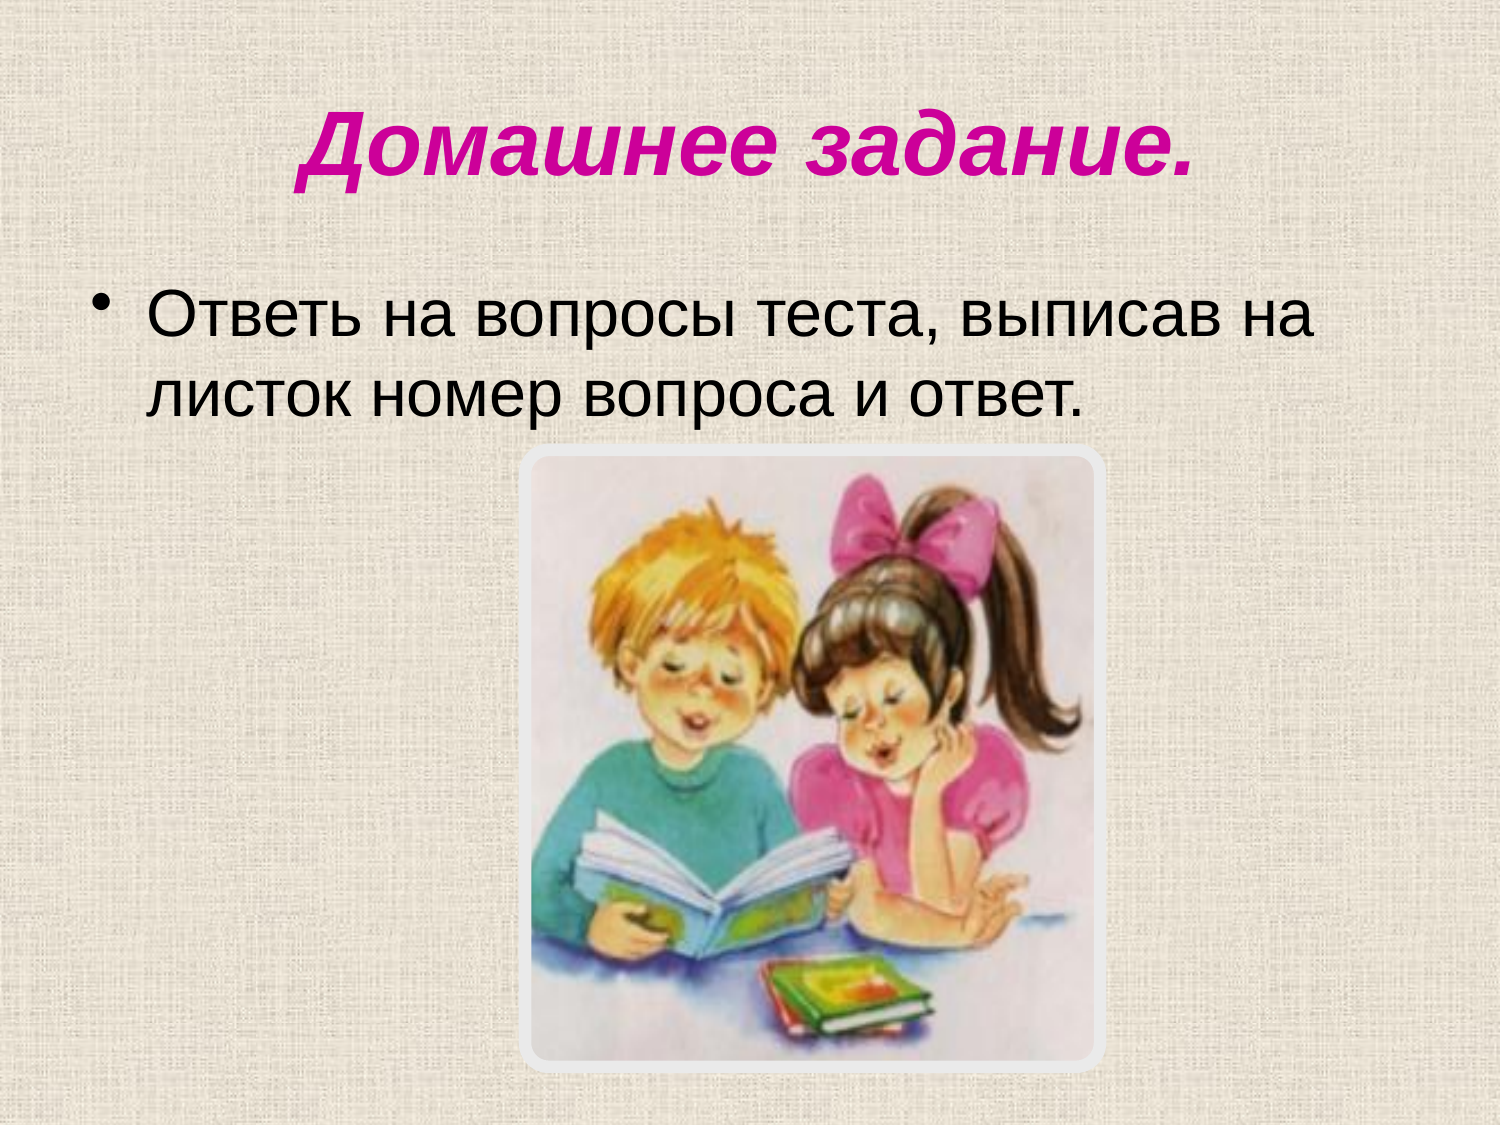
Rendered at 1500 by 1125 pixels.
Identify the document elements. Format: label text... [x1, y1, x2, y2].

list Ответь на вопросы теста, выписав на листок номер вопроса и ответ. [74, 262, 1426, 1006]
title Домашнее задание. [74, 44, 1426, 233]
picture [503, 457, 1122, 1060]
